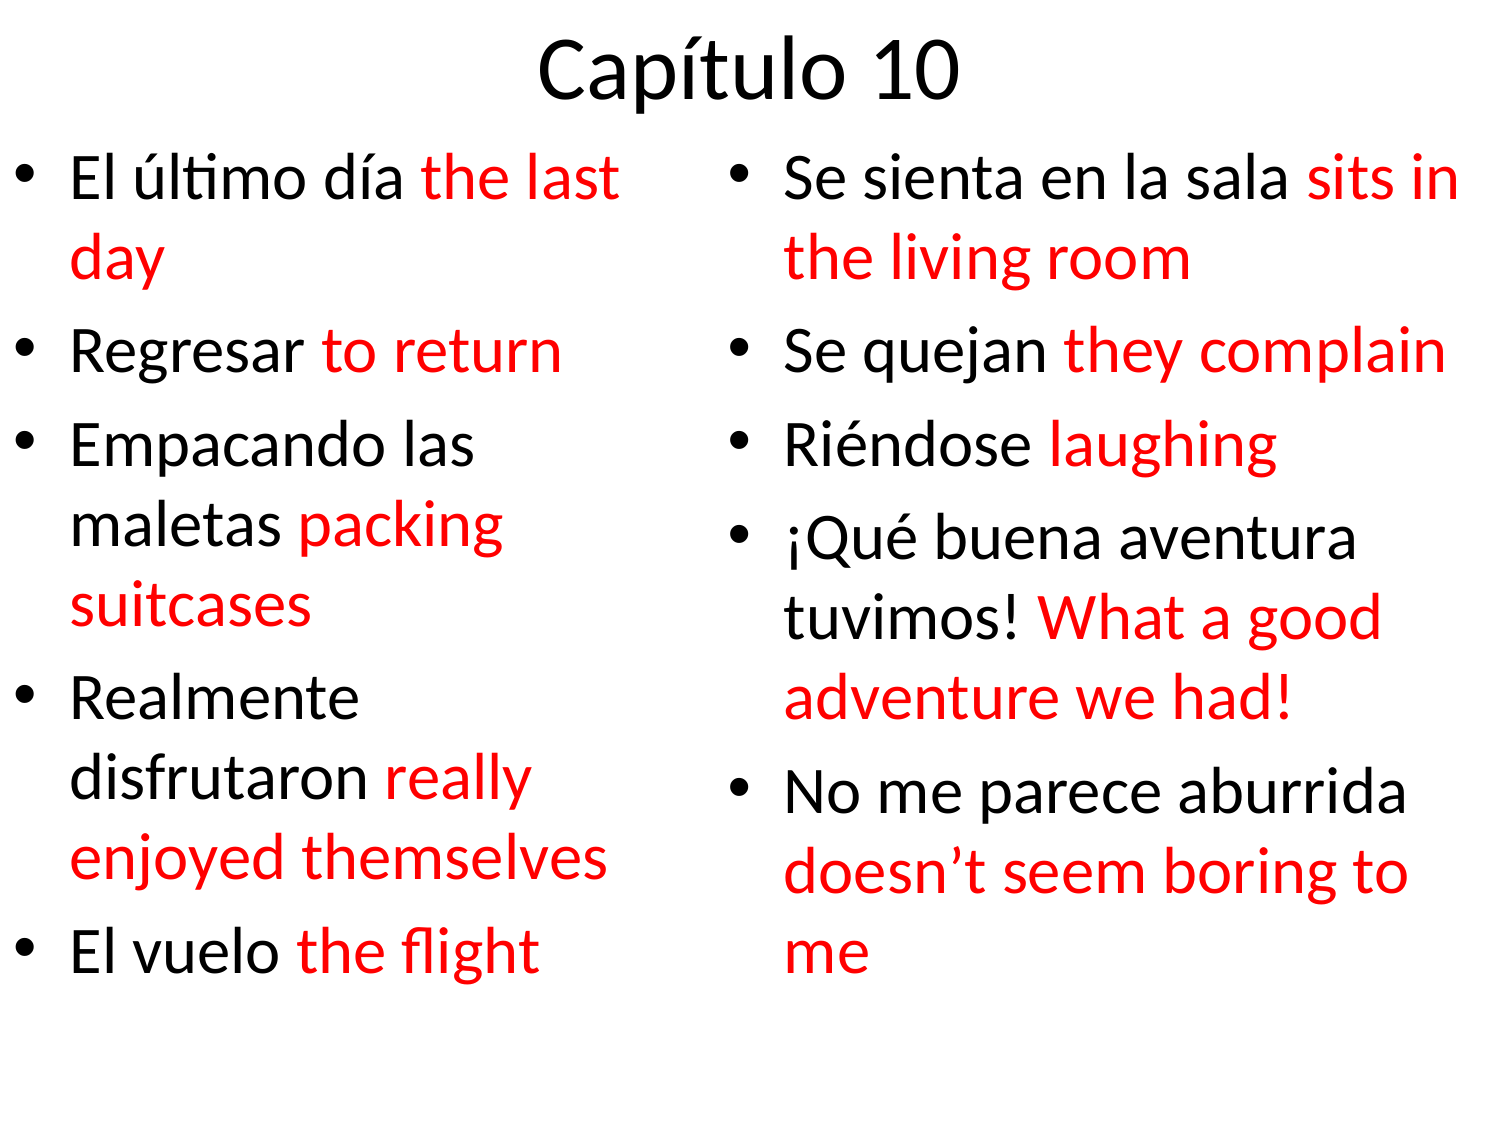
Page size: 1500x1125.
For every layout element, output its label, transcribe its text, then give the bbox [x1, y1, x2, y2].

title Capítulo 10 [75, 0, 1425, 125]
text_box Se sienta en la sala sits in the living room Se quejan they complain Riéndose laughing ¡Qué buena aventura tuvimos! What a good adventure we had! No me parece aburrida doesn’t seem boring to me [712, 125, 1500, 1125]
list El último día the last day Regresar to return Empacando las maletas packing suitcases Realmente disfrutaron really enjoyed themselves El vuelo the flight [0, 125, 661, 1125]
